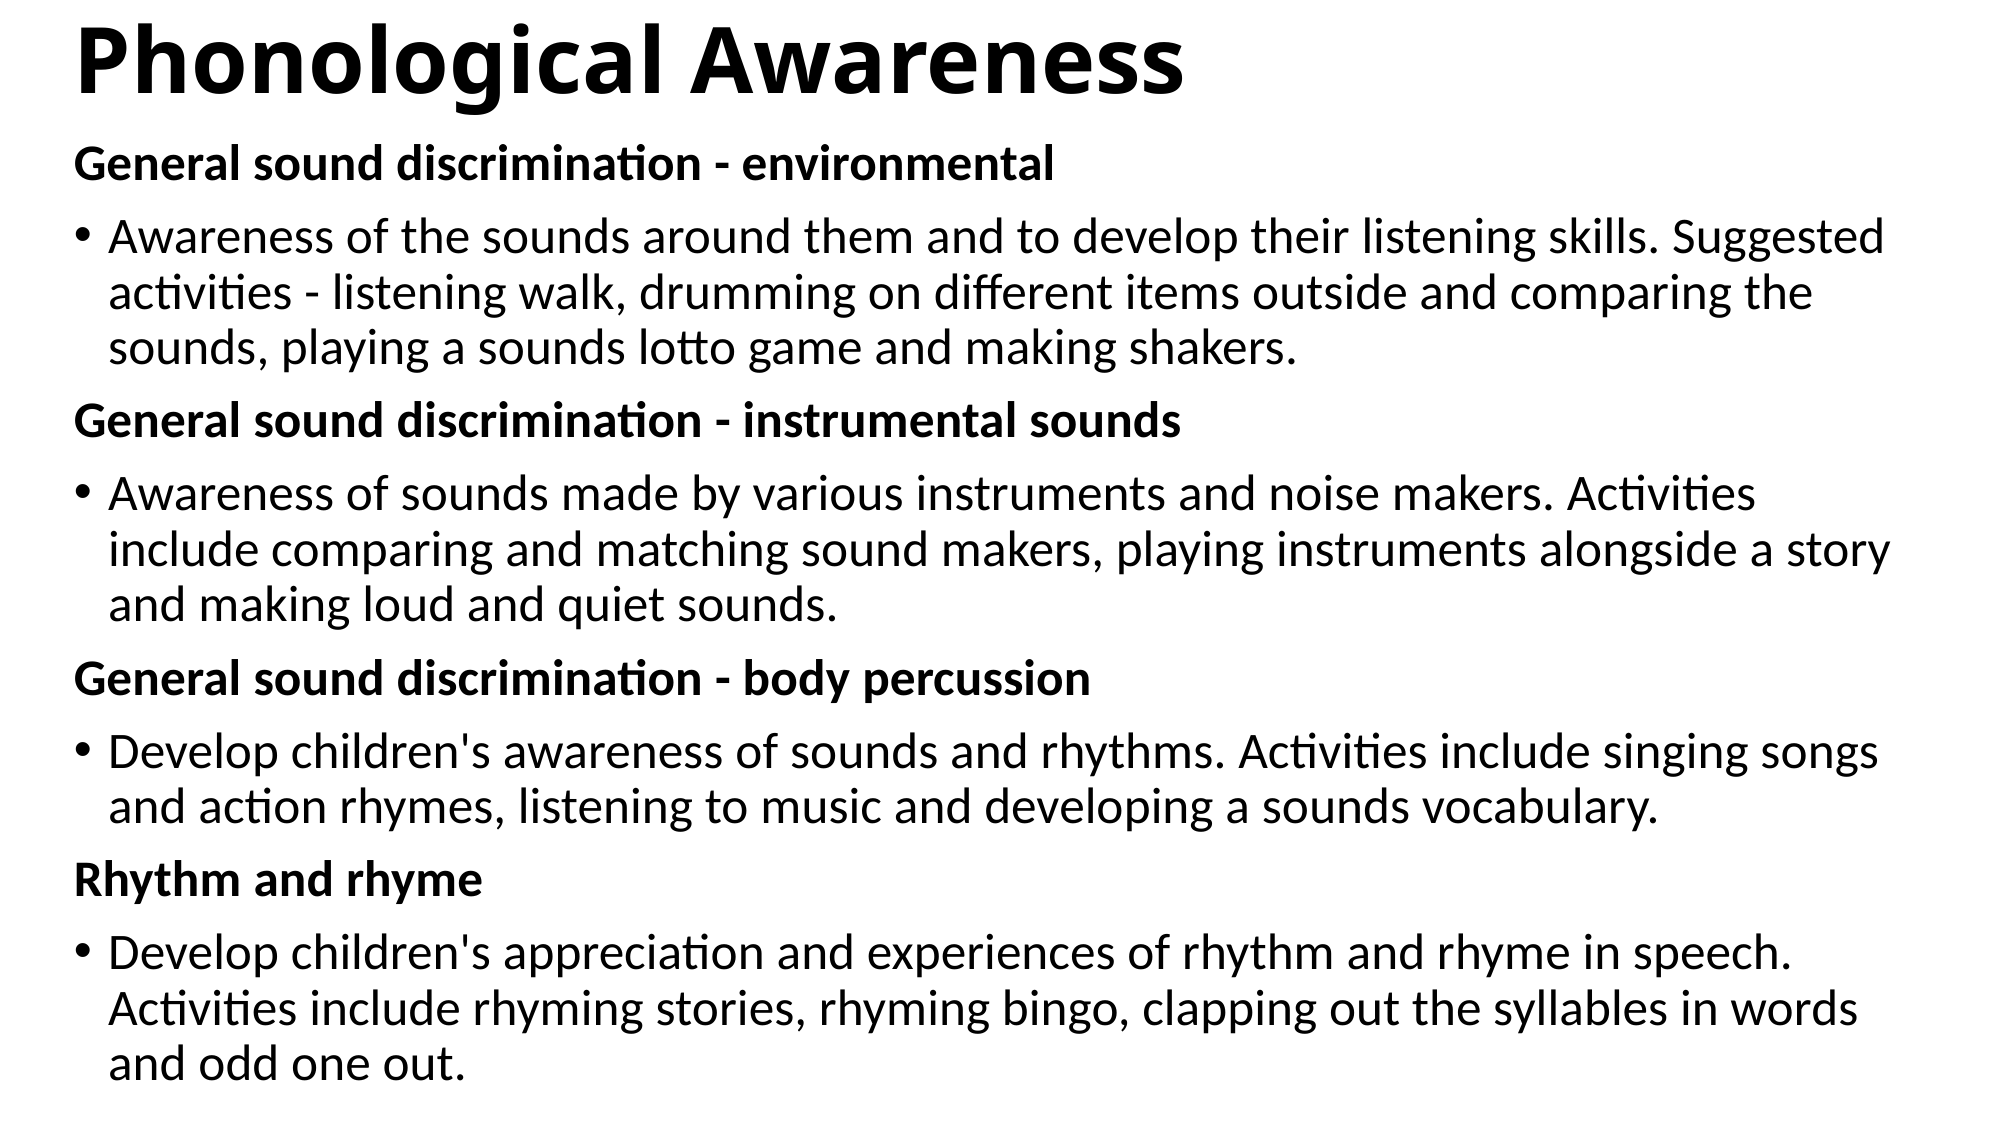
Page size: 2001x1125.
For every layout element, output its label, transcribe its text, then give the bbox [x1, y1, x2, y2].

title Phonological Awareness [58, 0, 1784, 128]
list General sound discrimination - environmental Awareness of the sounds around them and to develop their listening skills. Suggested activities - listening walk, drumming on different items outside and comparing the sounds, playing a sounds lotto game and making shakers. General sound discrimination - instrumental sounds Awareness of sounds made by various instruments and noise makers. Activities include comparing and matching sound makers, playing instruments alongside a story and making loud and quiet sounds. General sound discrimination - body percussion Develop children's awareness of sounds and rhythms. Activities include singing songs and action rhymes, listening to music and developing a sounds vocabulary. Rhythm and rhyme Develop children's appreciation and experiences of rhythm and rhyme in speech. Activities include rhyming stories, rhyming bingo, clapping out the syllables in words and odd one out. [58, 128, 1930, 1101]
